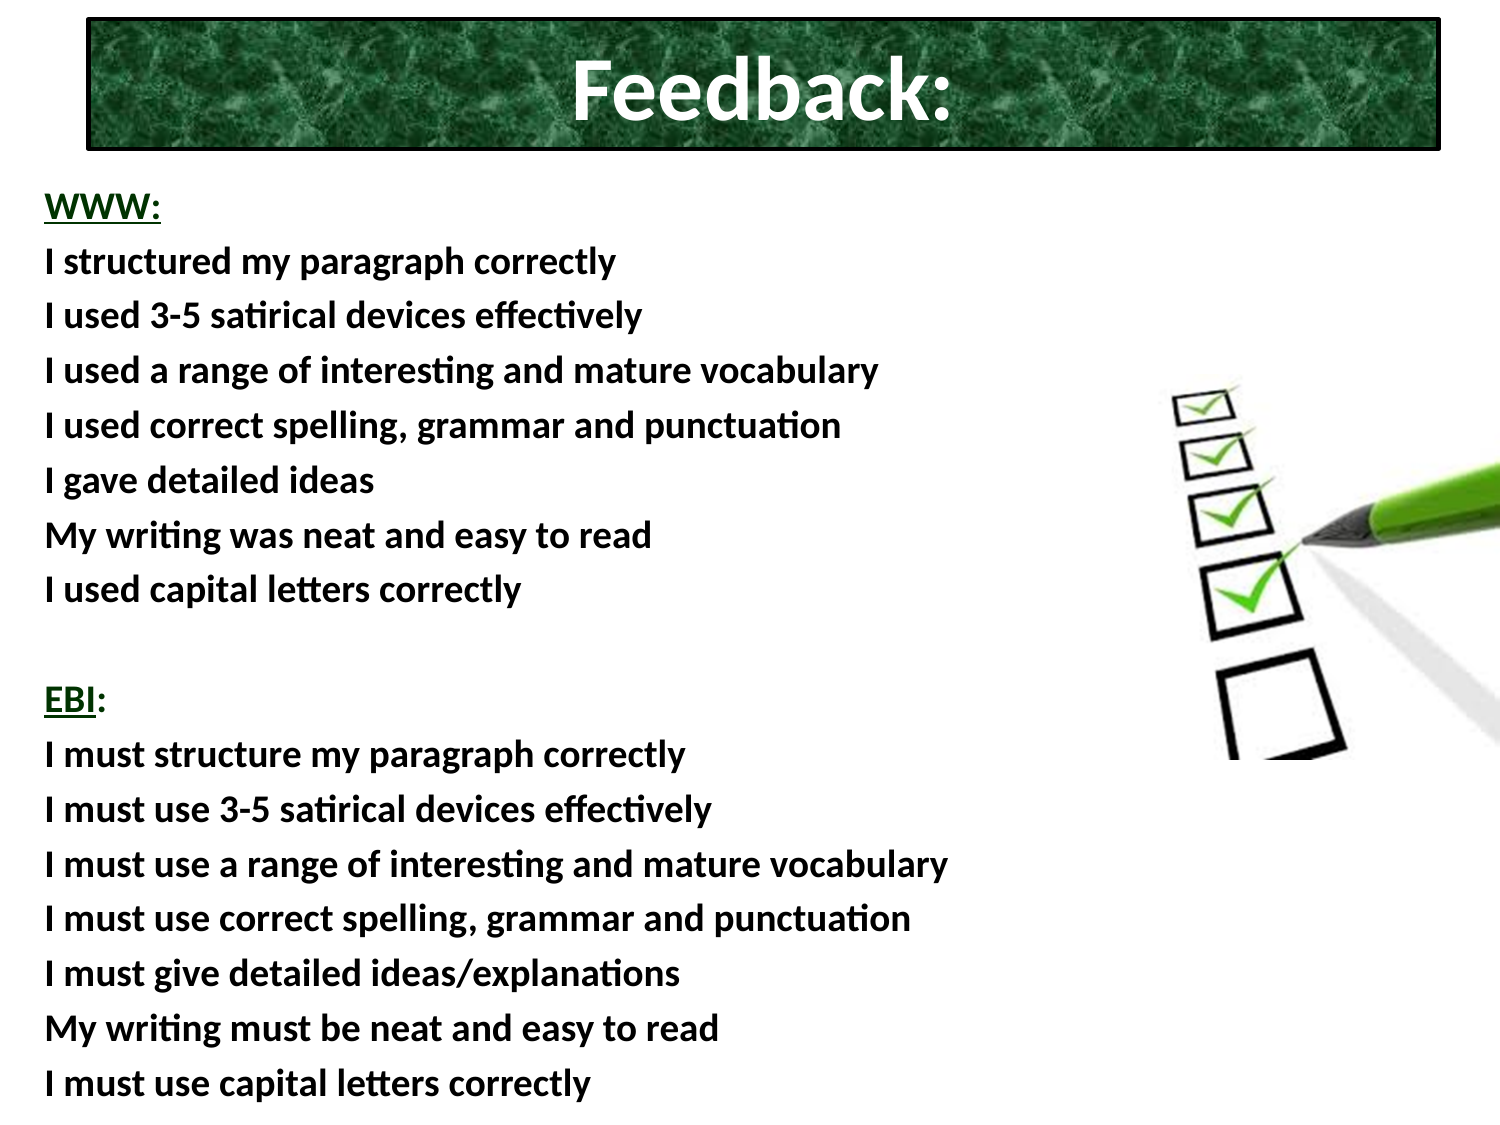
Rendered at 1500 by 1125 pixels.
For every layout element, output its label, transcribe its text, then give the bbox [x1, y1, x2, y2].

title Feedback: [86, 17, 1441, 151]
list WWW: I structured my paragraph correctly I used 3-5 satirical devices effectively I used a range of interesting and mature vocabulary I used correct spelling, grammar and punctuation I gave detailed ideas My writing was neat and easy to read I used capital letters correctly EBI: I must structure my paragraph correctly I must use 3-5 satirical devices effectively I must use a range of interesting and mature vocabulary I must use correct spelling, grammar and punctuation I must give detailed ideas/explanations My writing must be neat and easy to read I must use capital letters correctly [29, 172, 1471, 1118]
picture [1074, 373, 1500, 760]
